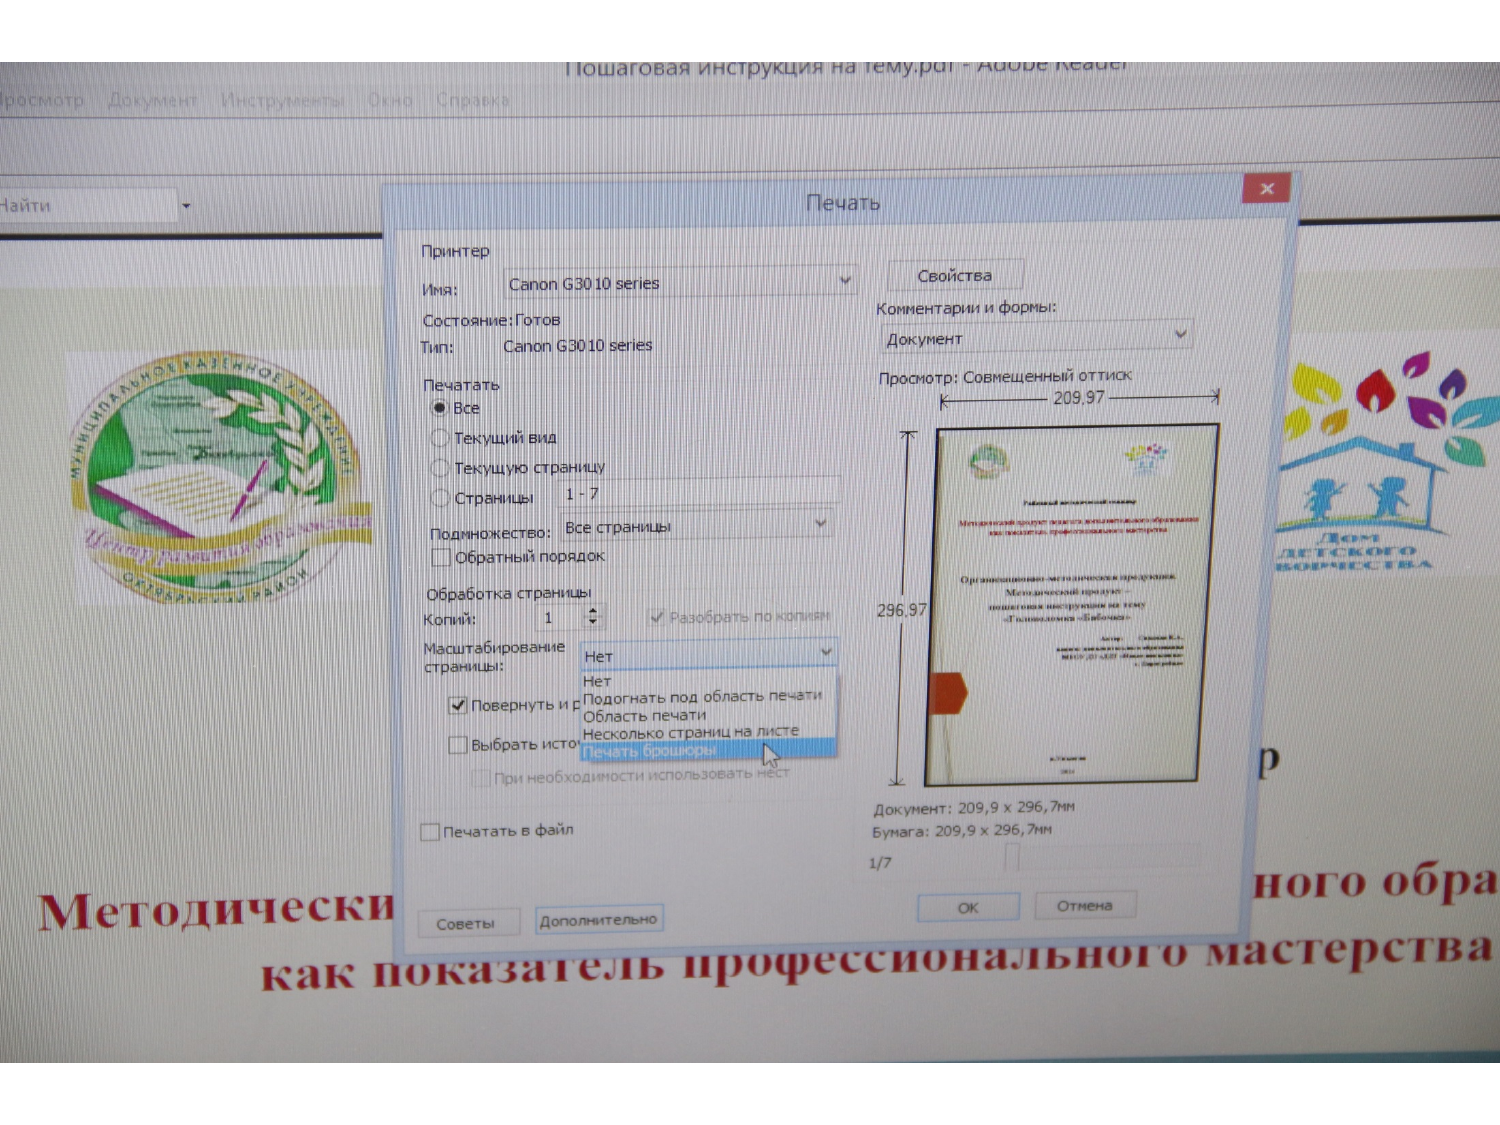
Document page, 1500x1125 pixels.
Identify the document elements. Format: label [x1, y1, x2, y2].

picture [0, 62, 1500, 1063]
